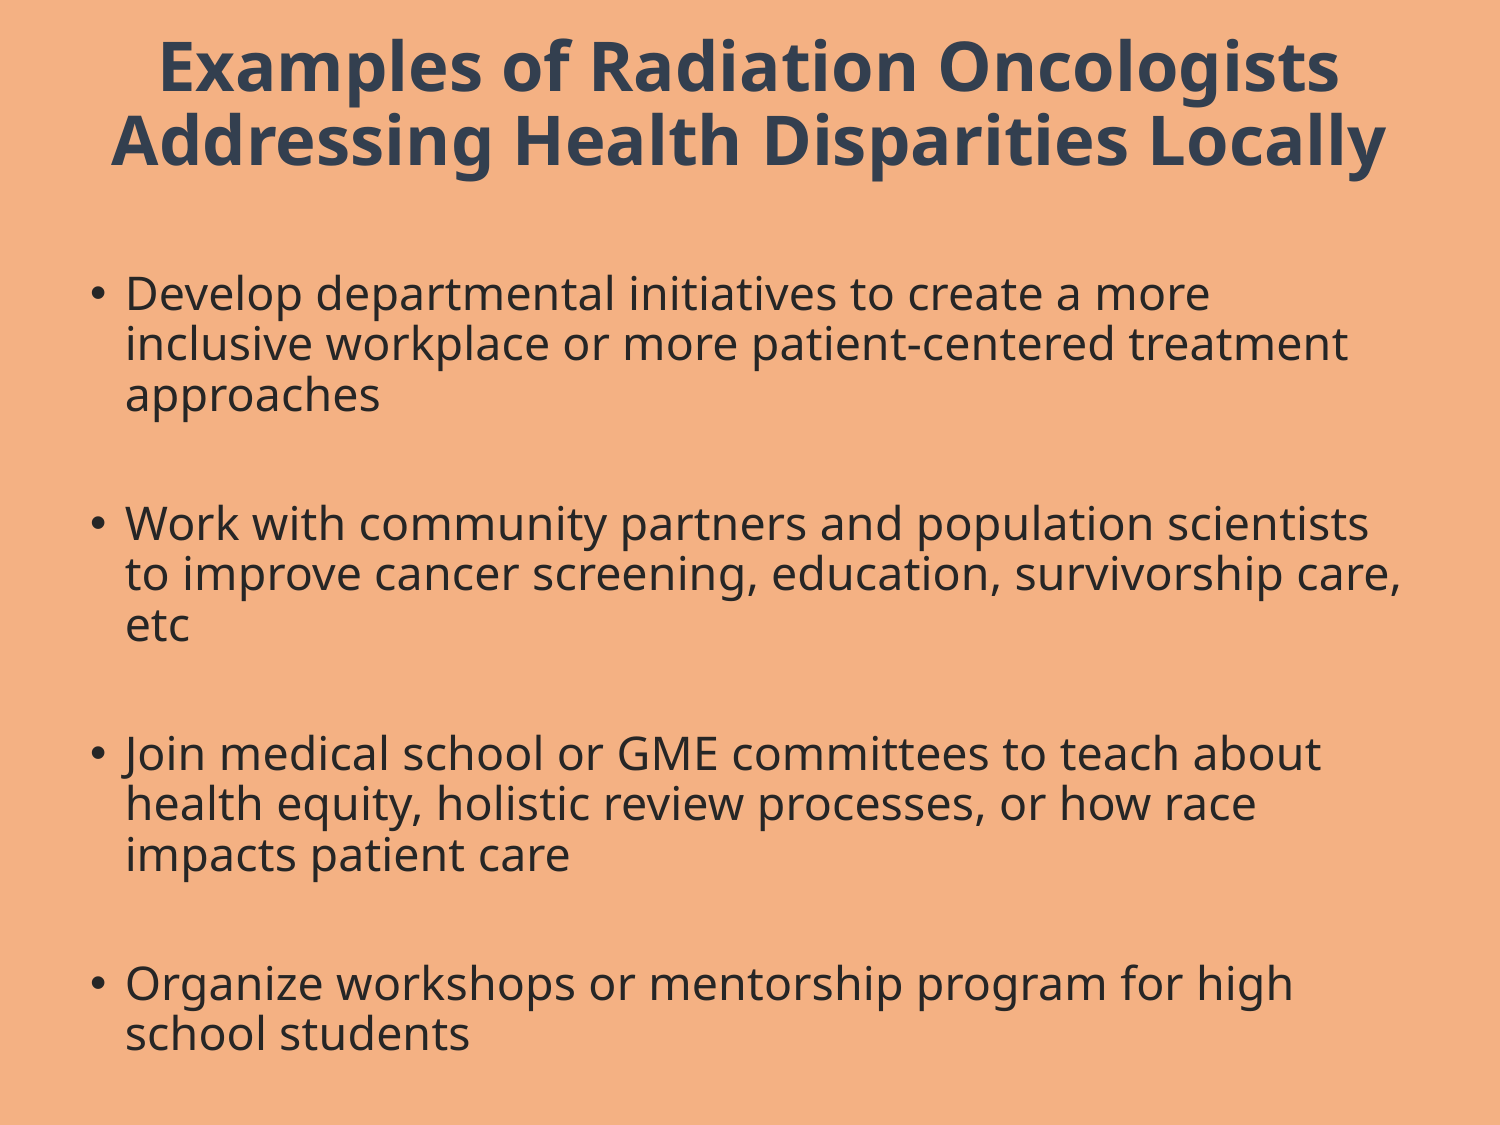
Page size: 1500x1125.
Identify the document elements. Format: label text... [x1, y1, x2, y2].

title Examples of Radiation Oncologists Addressing Health Disparities Locally [0, 0, 1500, 213]
list Develop departmental initiatives to create a more inclusive workplace or more patient-centered treatment approaches Work with community partners and population scientists to improve cancer screening, education, survivorship care, etc Join medical school or GME committees to teach about health equity, holistic review processes, or how race impacts patient care Organize workshops or mentorship program for high school students [75, 262, 1425, 1075]
